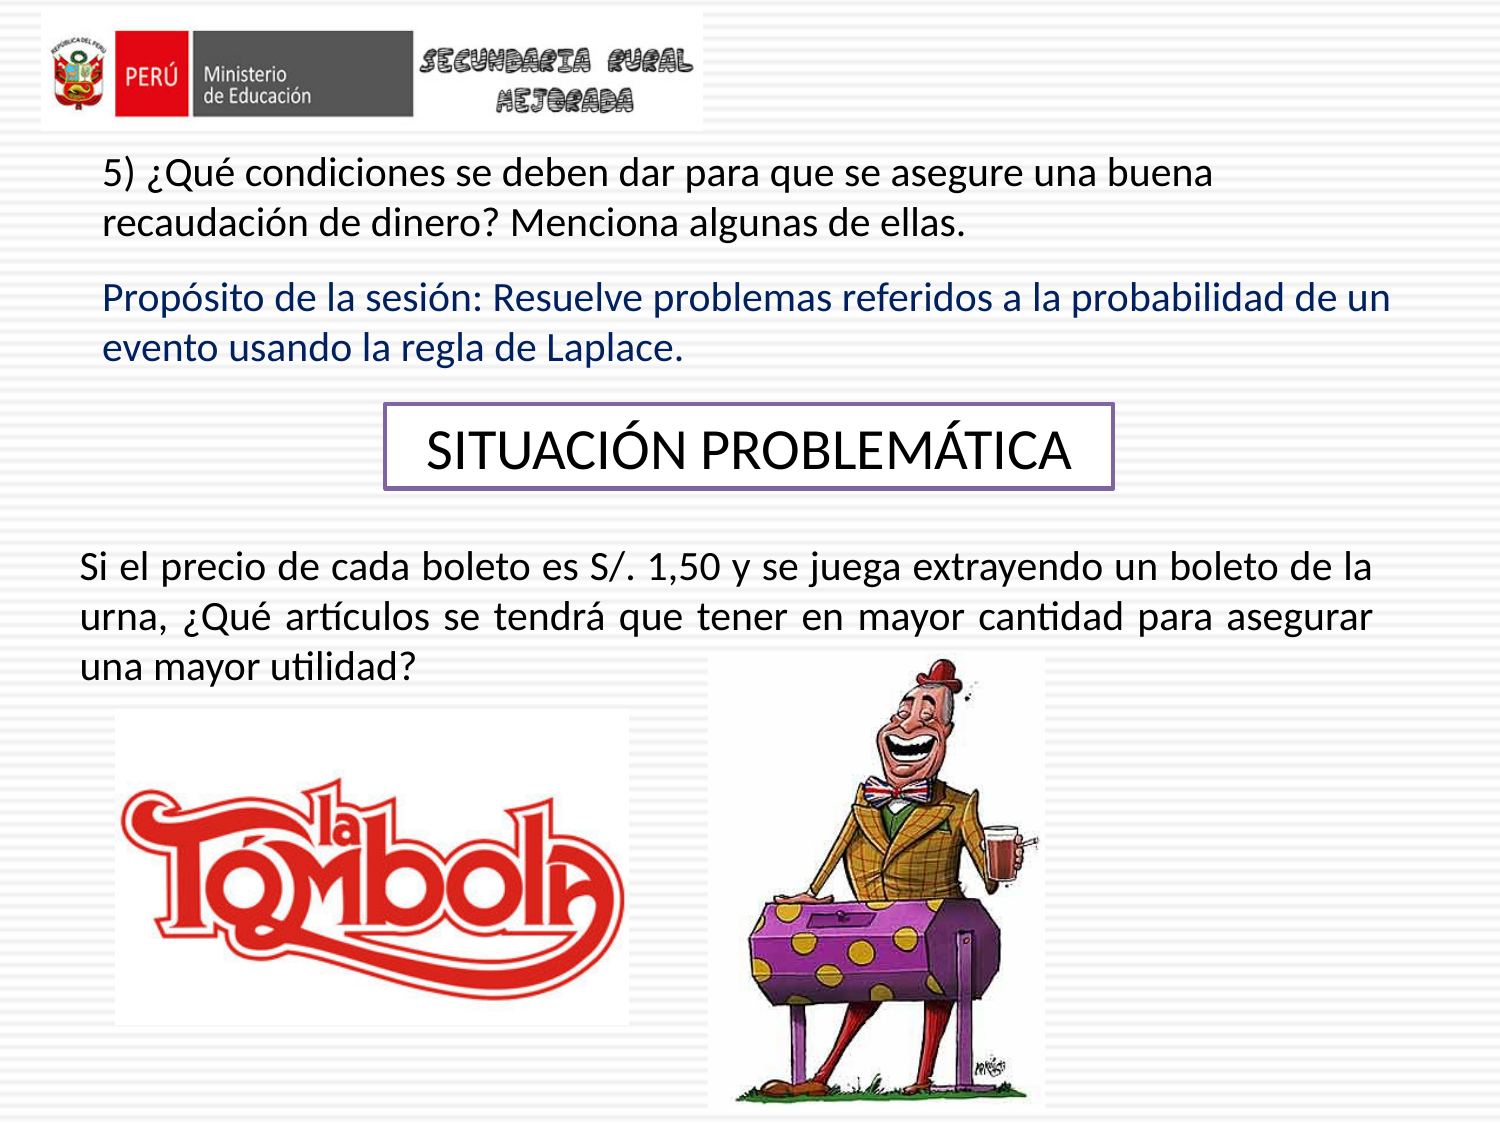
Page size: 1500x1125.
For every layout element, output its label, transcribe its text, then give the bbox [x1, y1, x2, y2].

picture [0, 0, 1500, 1125]
text_box Propósito de la sesión: Resuelve problemas referidos a la probabilidad de un evento usando la regla de Laplace. [87, 261, 1412, 377]
text_box SITUACIÓN PROBLEMÁTICA [383, 402, 1115, 491]
text_box Si el precio de cada boleto es S/. 1,50 y se juega extrayendo un boleto de la urna, ¿Qué artículos se tendrá que tener en mayor cantidad para asegurar una mayor utilidad? [64, 531, 1389, 697]
text_box 5) ¿Qué condiciones se deben dar para que se asegure una buena recaudación de dinero? Menciona algunas de ellas. [87, 137, 1412, 252]
